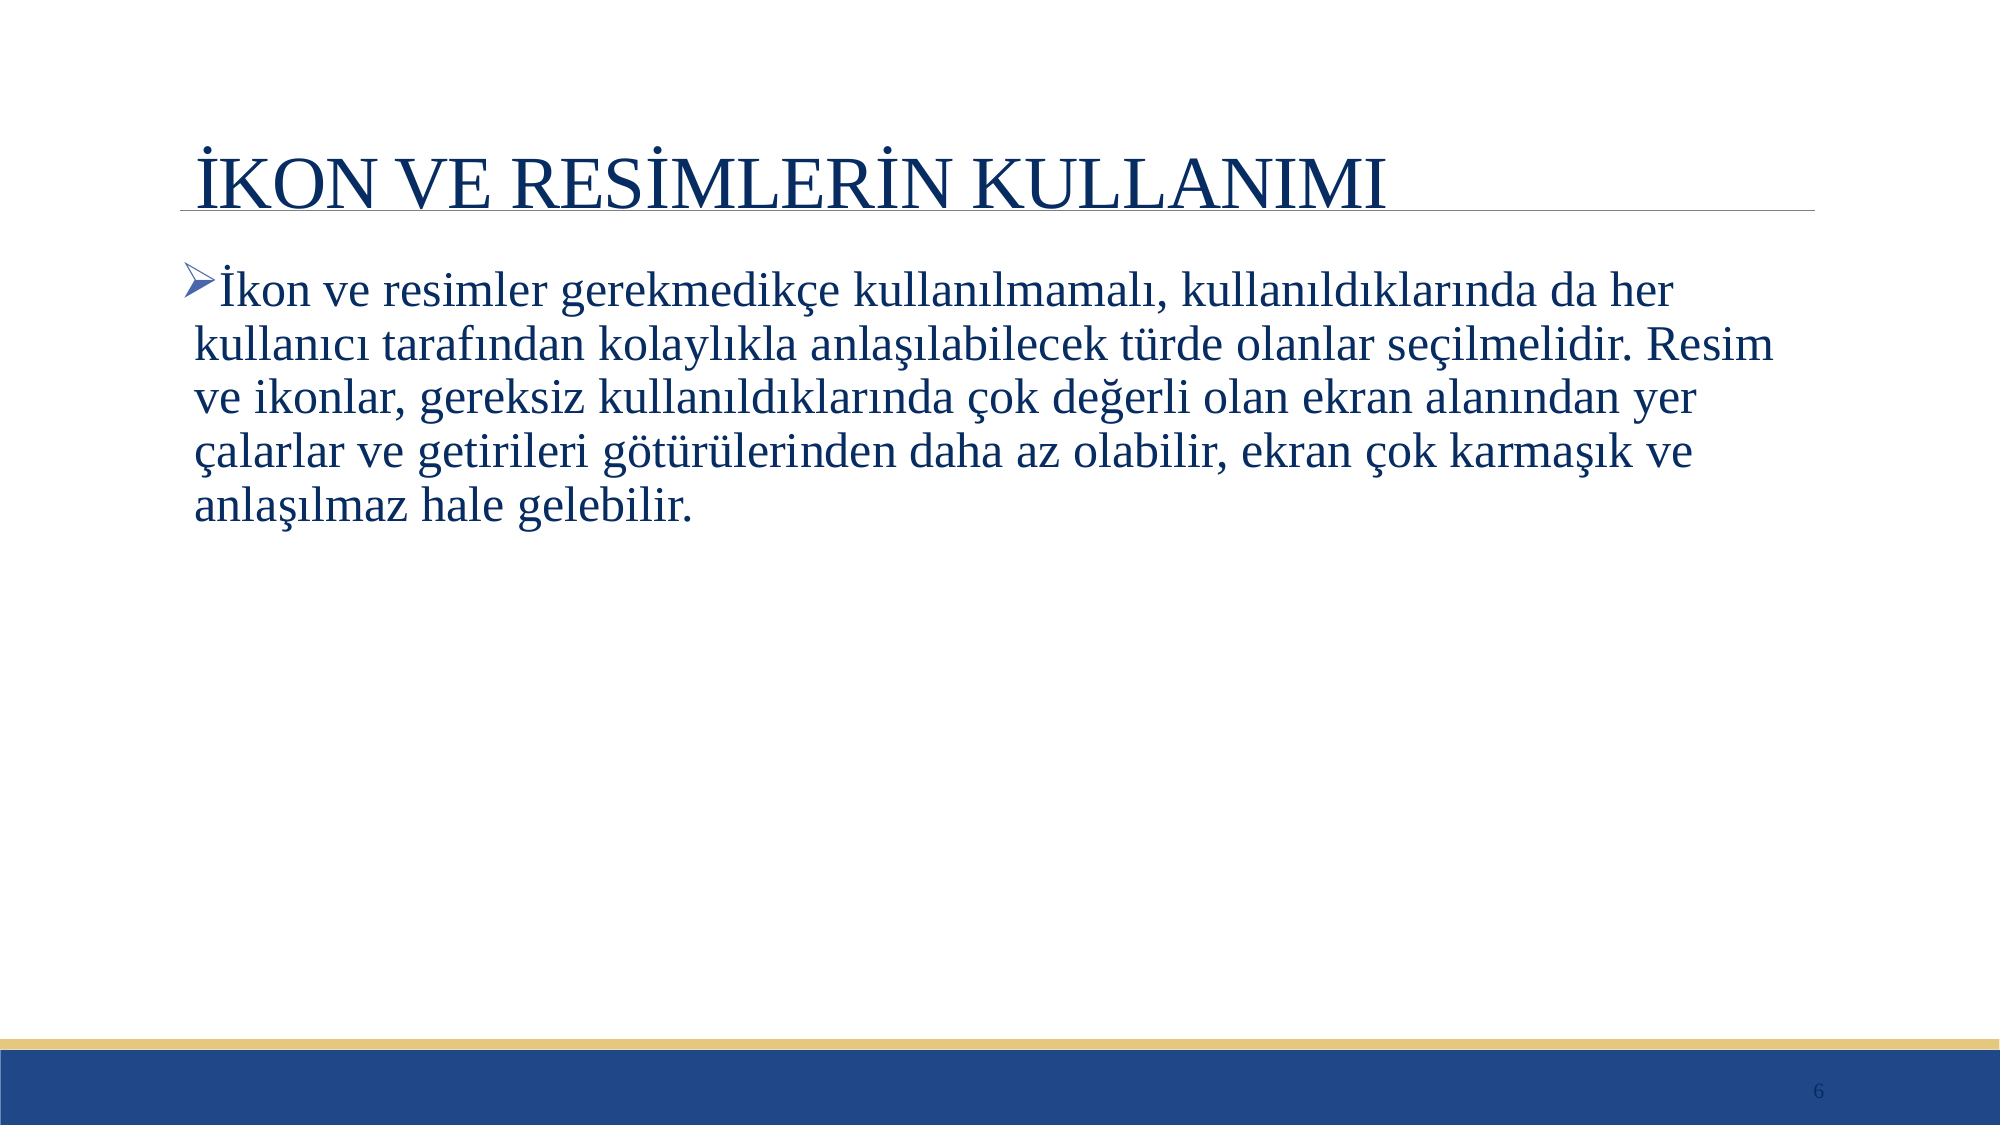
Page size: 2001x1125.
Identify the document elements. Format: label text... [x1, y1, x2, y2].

title İKON VE RESİMLERİN KULLANIMI [179, 47, 1830, 232]
list İkon ve resimler gerekmedikçe kullanılmamalı, kullanıldıklarında da her kullanıcı tarafından kolaylıkla anlaşılabilecek türde olanlar seçilmelidir. Resim ve ikonlar, gereksiz kullanıldıklarında çok değerli olan ekran alanından yer çalarlar ve getirileri götürülerinden daha az olabilir, ekran çok karmaşık ve anlaşılmaz hale gelebilir. [179, 255, 1830, 1022]
slide_number 6 [1624, 1059, 1840, 1120]
